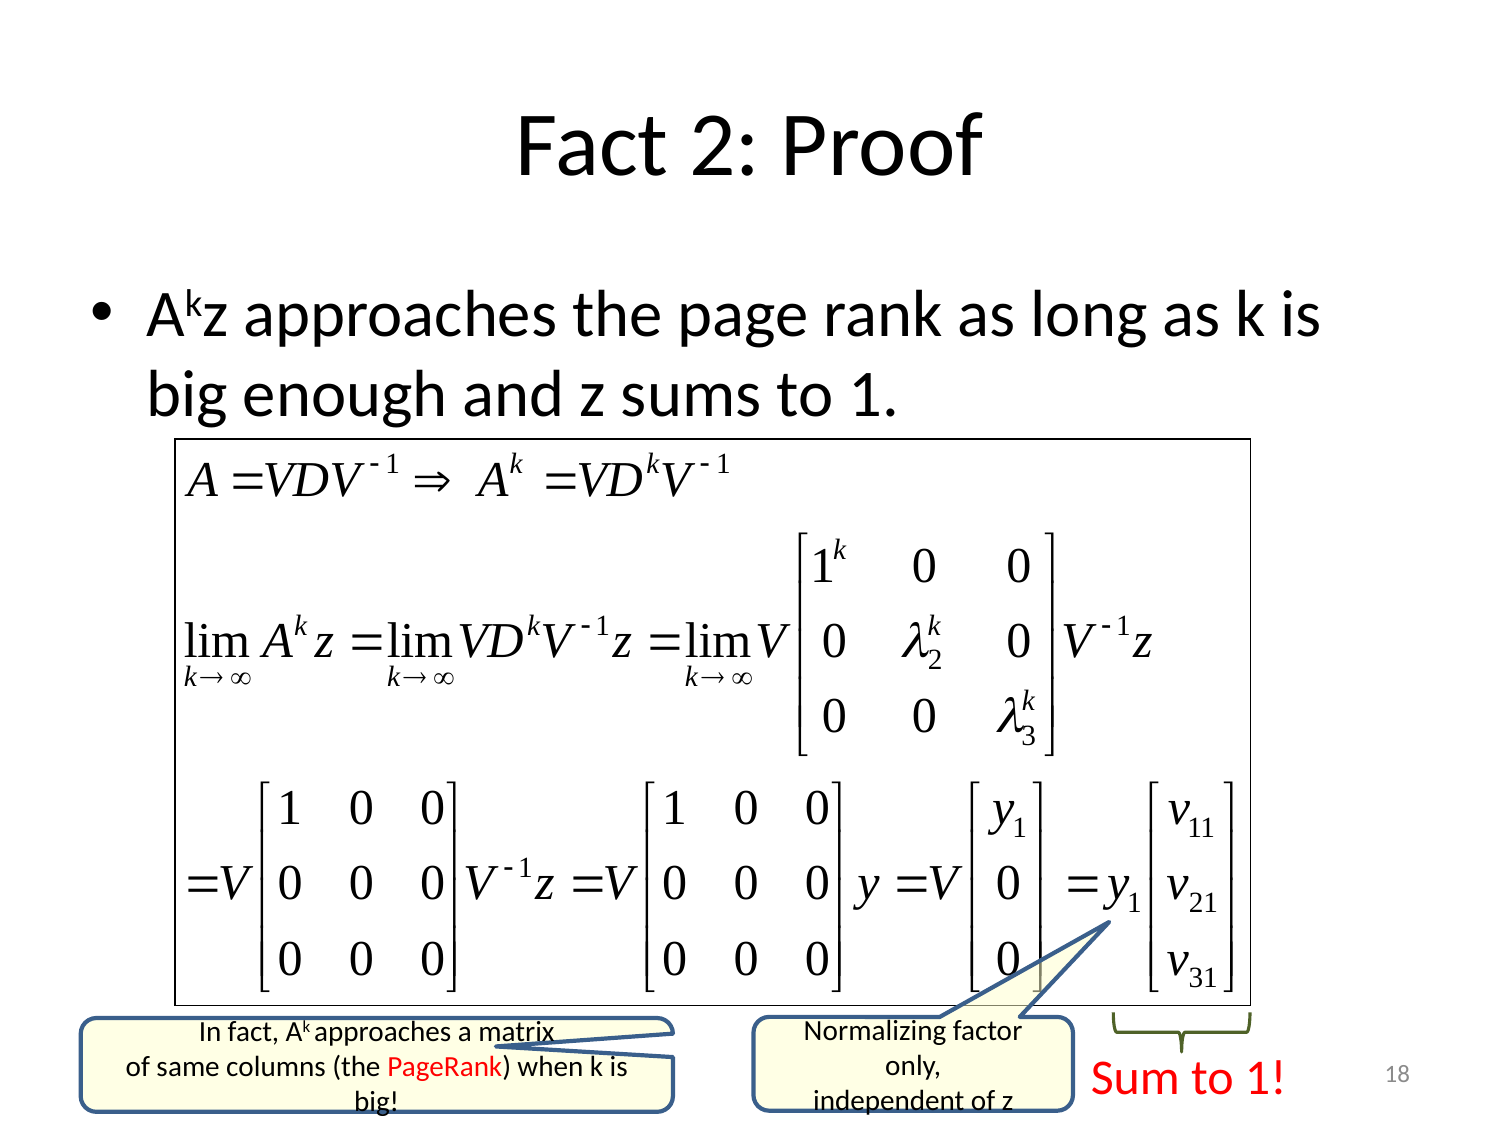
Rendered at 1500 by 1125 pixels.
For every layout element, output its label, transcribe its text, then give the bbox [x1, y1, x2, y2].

text_box Normalizing factor only, independent of z [751, 1013, 1076, 1113]
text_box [175, 439, 1251, 1006]
text_box [1112, 1012, 1251, 1036]
list Akz approaches the page rank as long as k is big enough and z sums to 1. [75, 262, 1425, 1005]
title Fact 2: Proof [75, 45, 1425, 233]
text_box In fact, Ak approaches a matrix of same columns (the PageRank) when k is big! [78, 1015, 676, 1114]
text_box Sum to 1! [1076, 1036, 1302, 1112]
slide_number 18 [1302, 1042, 1425, 1103]
